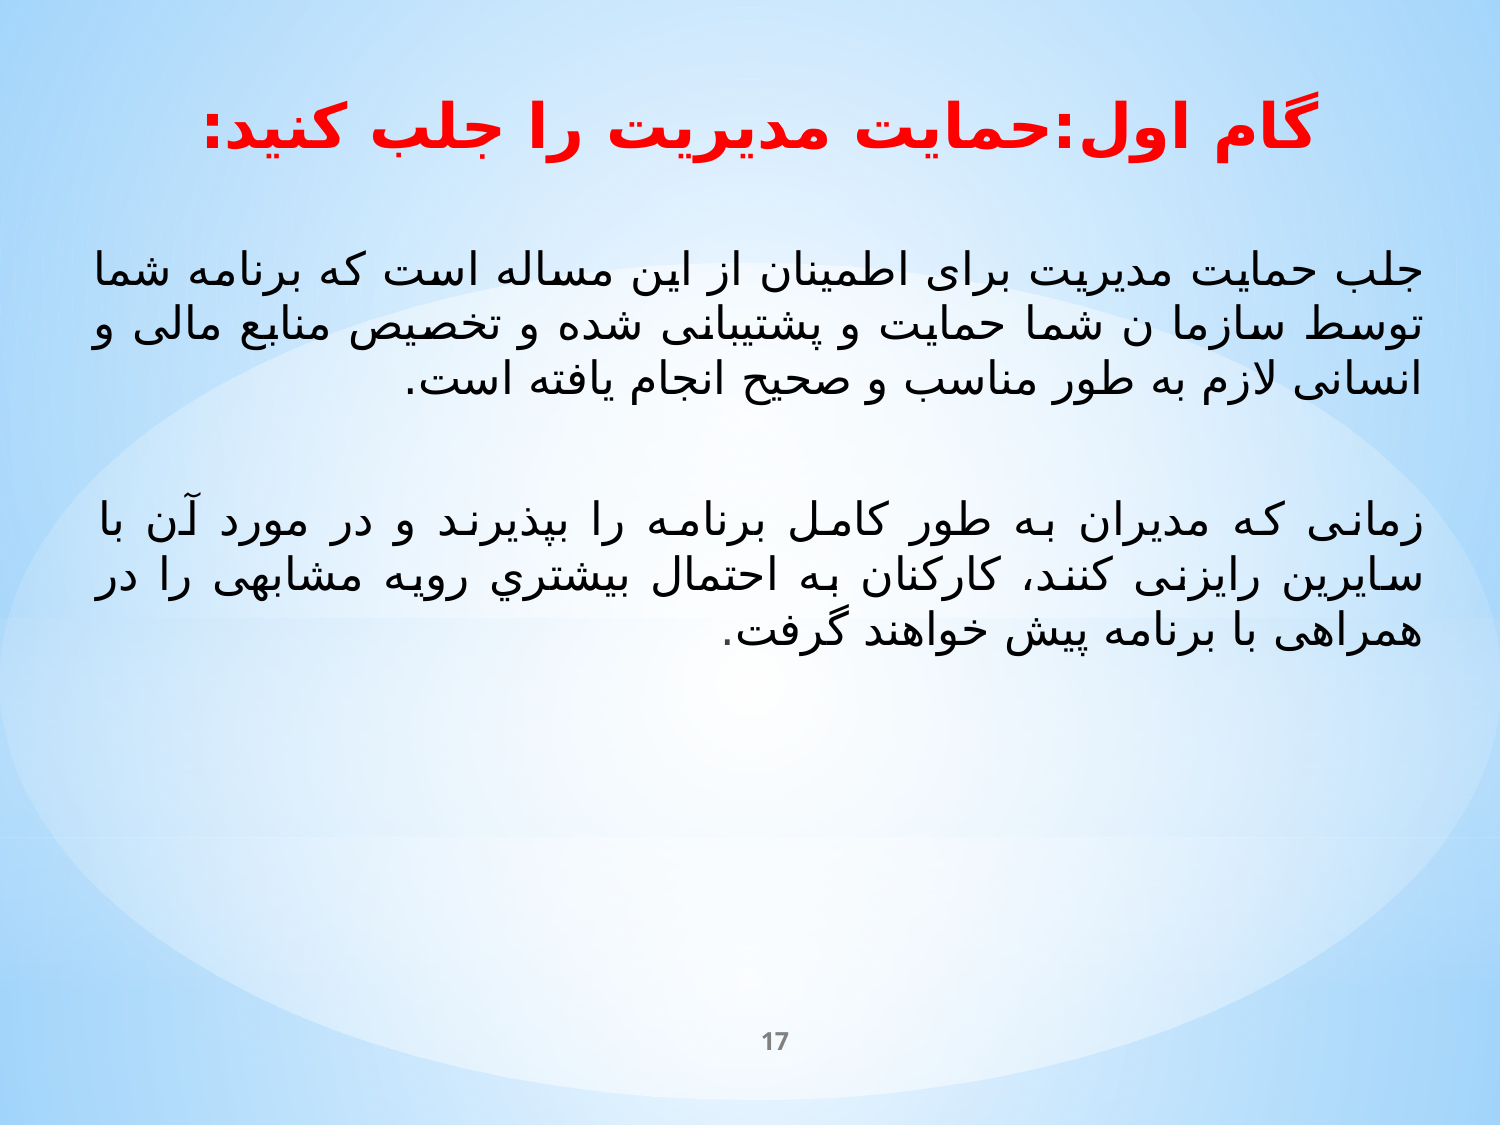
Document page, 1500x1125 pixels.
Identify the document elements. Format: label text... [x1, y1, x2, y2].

list جلب حمایت مدیریت برای اطمینان از این مساله است که برنامه شما توسط سازما ن شما حمایت و پشتیبانی شده و تخصیص منابع مالی و انسانی لازم به طور مناسب و صحیح انجام یافته است. زمانی که مدیران به طور کامل برنامه را بپذیرند و در مورد آن با سایرین رایزنی کنند، کارکنان به احتمال بیشتري رویه مشابهی را در همراهی با برنامه پیش خواهند گرفت. [76, 231, 1447, 1015]
title گام اول:حمایت مدیریت را جلب کنید: [171, 78, 1334, 231]
slide_number 17 [624, 1015, 925, 1073]
